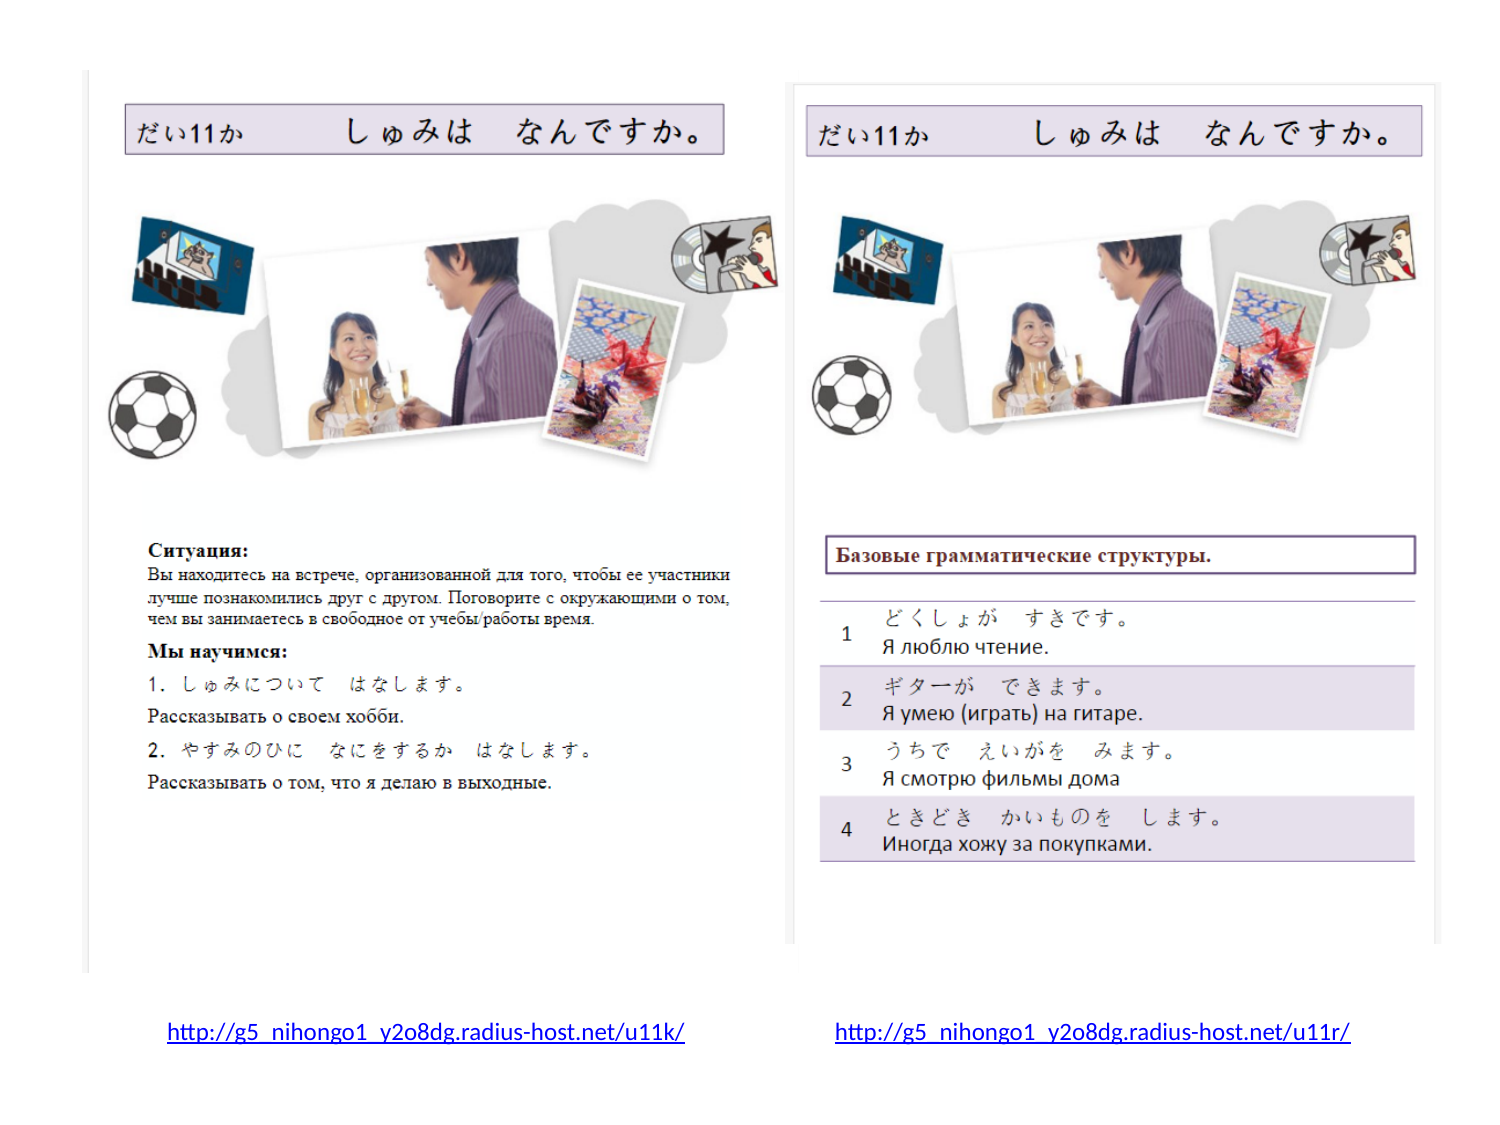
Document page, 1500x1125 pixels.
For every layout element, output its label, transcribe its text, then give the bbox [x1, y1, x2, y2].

picture [81, 70, 1442, 973]
text_box http://g5_nihongo1_y2o8dg.radius-host.net/u11k/ [152, 1007, 727, 1053]
text_box http://g5_nihongo1_y2o8dg.radius-host.net/u11r/ [820, 1007, 1395, 1053]
